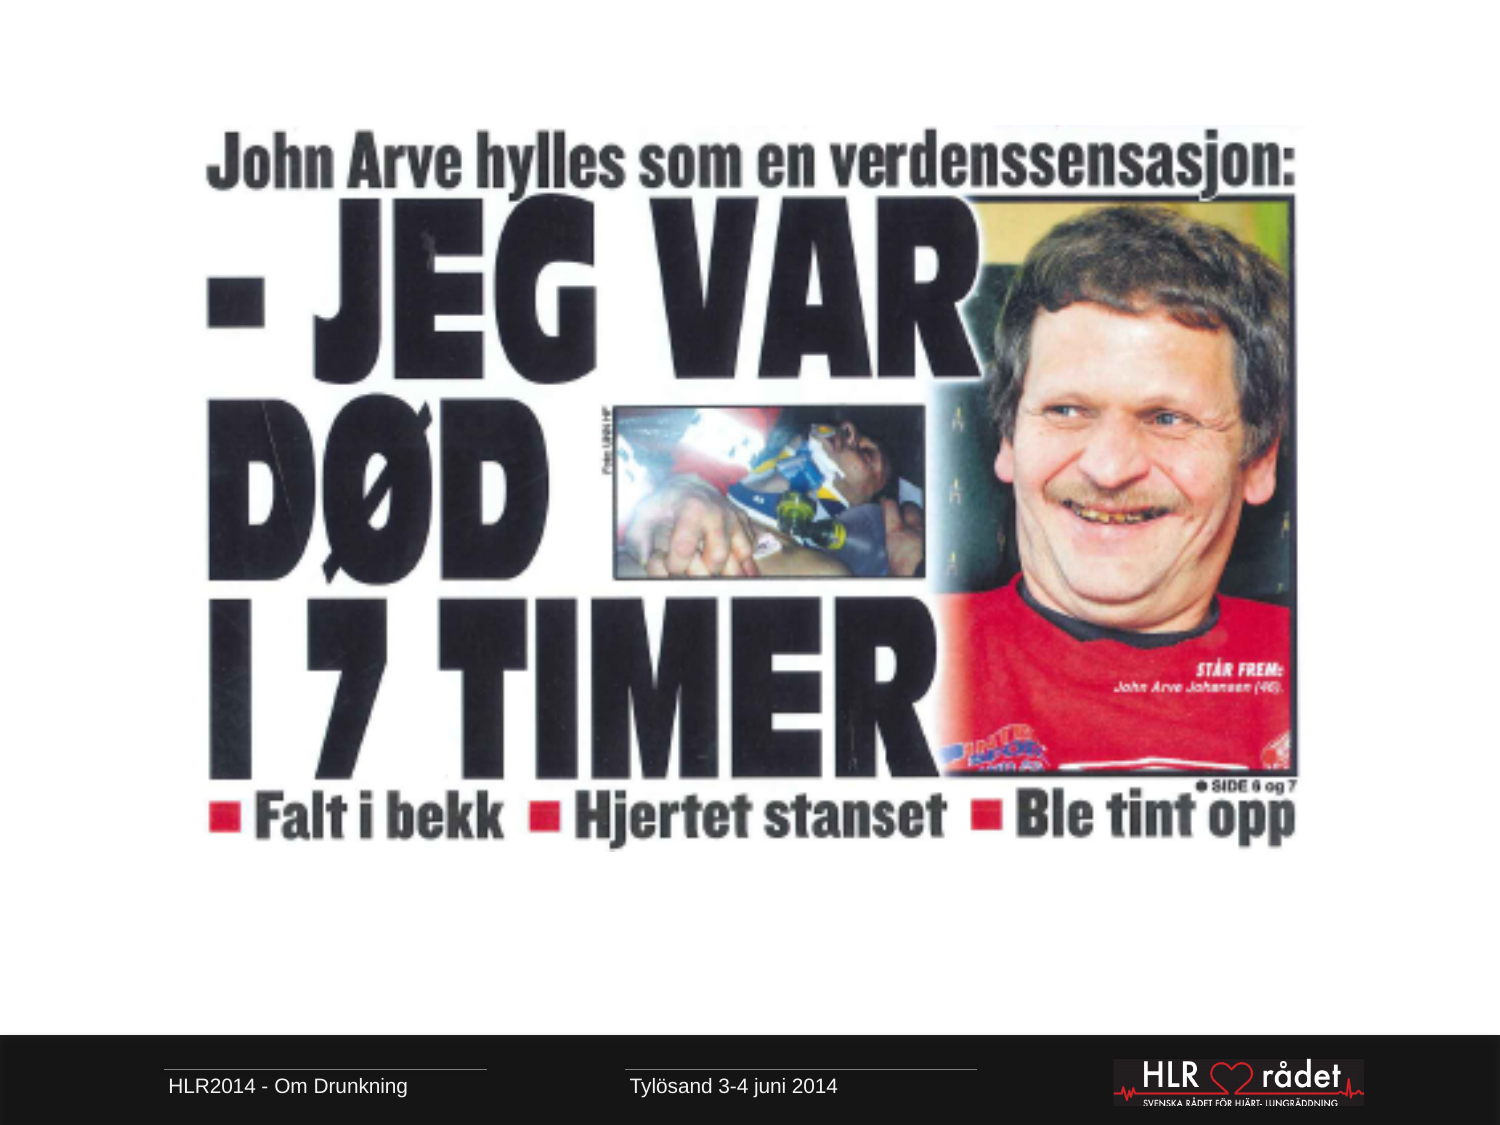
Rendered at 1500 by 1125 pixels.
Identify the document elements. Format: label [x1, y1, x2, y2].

picture [194, 125, 1306, 852]
